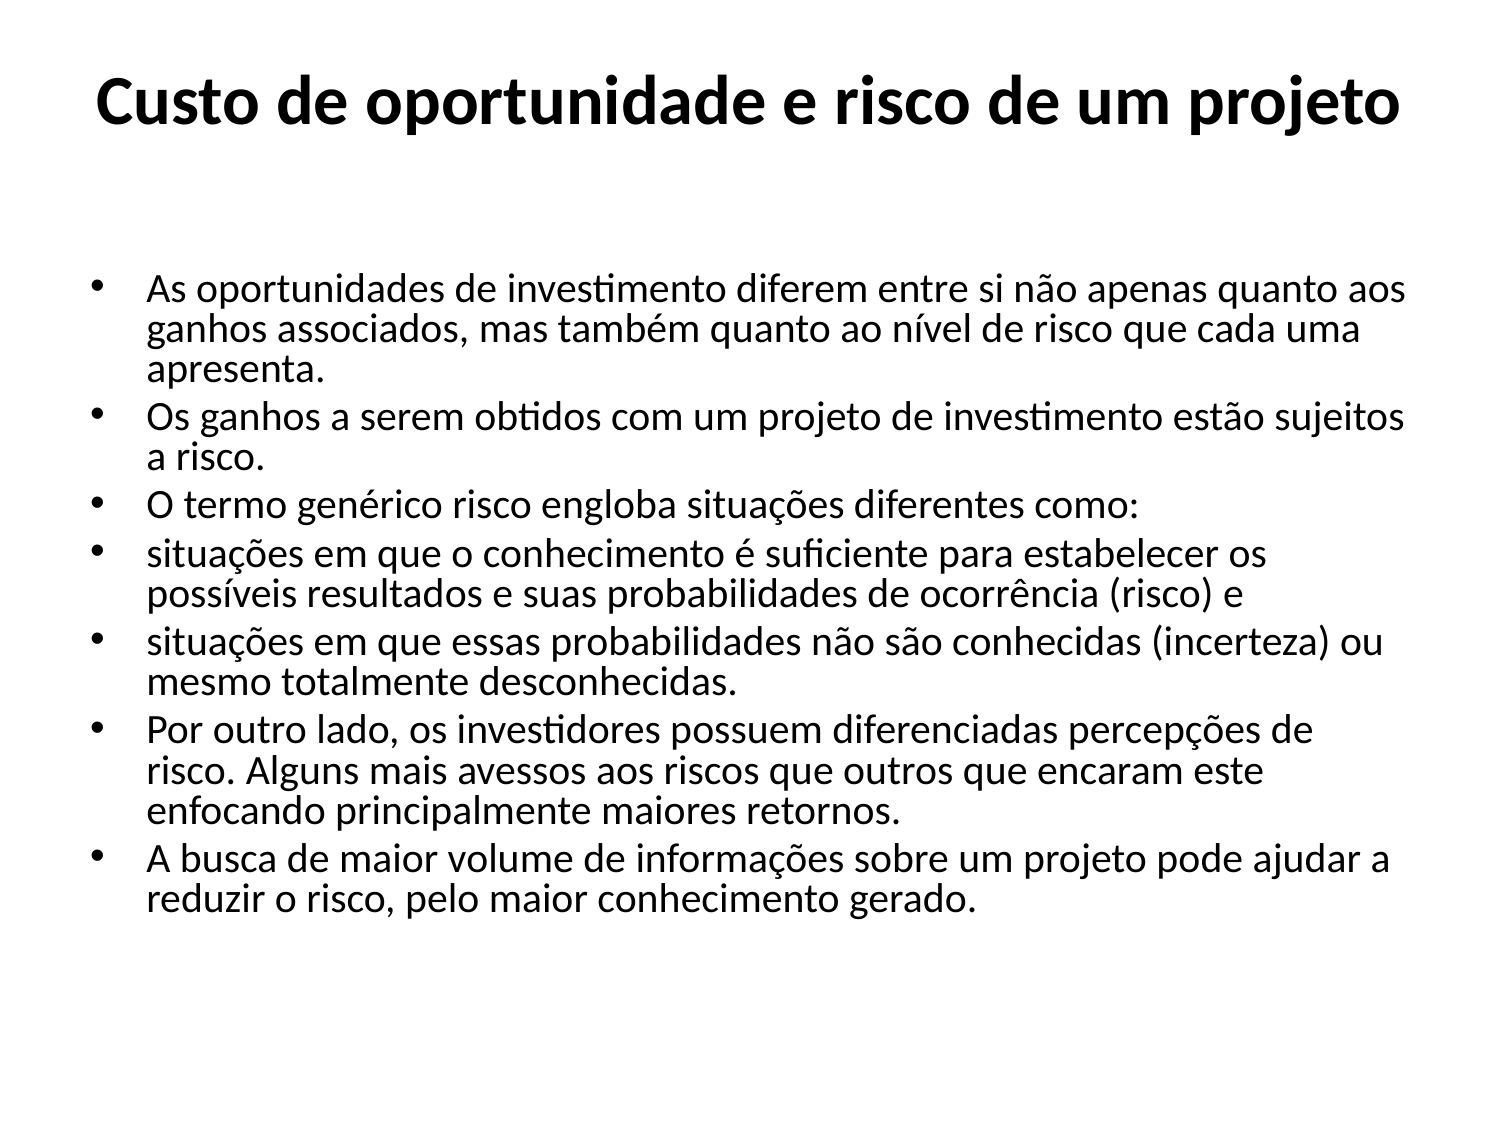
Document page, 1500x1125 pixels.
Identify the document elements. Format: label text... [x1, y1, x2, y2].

list As oportunidades de investimento diferem entre si não apenas quanto aos ganhos associados, mas também quanto ao nível de risco que cada uma apresenta. Os ganhos a serem obtidos com um projeto de investimento estão sujeitos a risco. O termo genérico risco engloba situações diferentes como: situações em que o conhecimento é suficiente para estabelecer os possíveis resultados e suas probabilidades de ocorrência (risco) e situações em que essas probabilidades não são conhecidas (incerteza) ou mesmo totalmente desconhecidas. Por outro lado, os investidores possuem diferenciadas percepções de risco. Alguns mais avessos aos riscos que outros que encaram este enfocando principalmente maiores retornos. A busca de maior volume de informações sobre um projeto pode ajudar a reduzir o risco, pelo maior conhecimento gerado. [75, 262, 1425, 1005]
title Custo de oportunidade e risco de um projeto [75, 45, 1425, 233]
